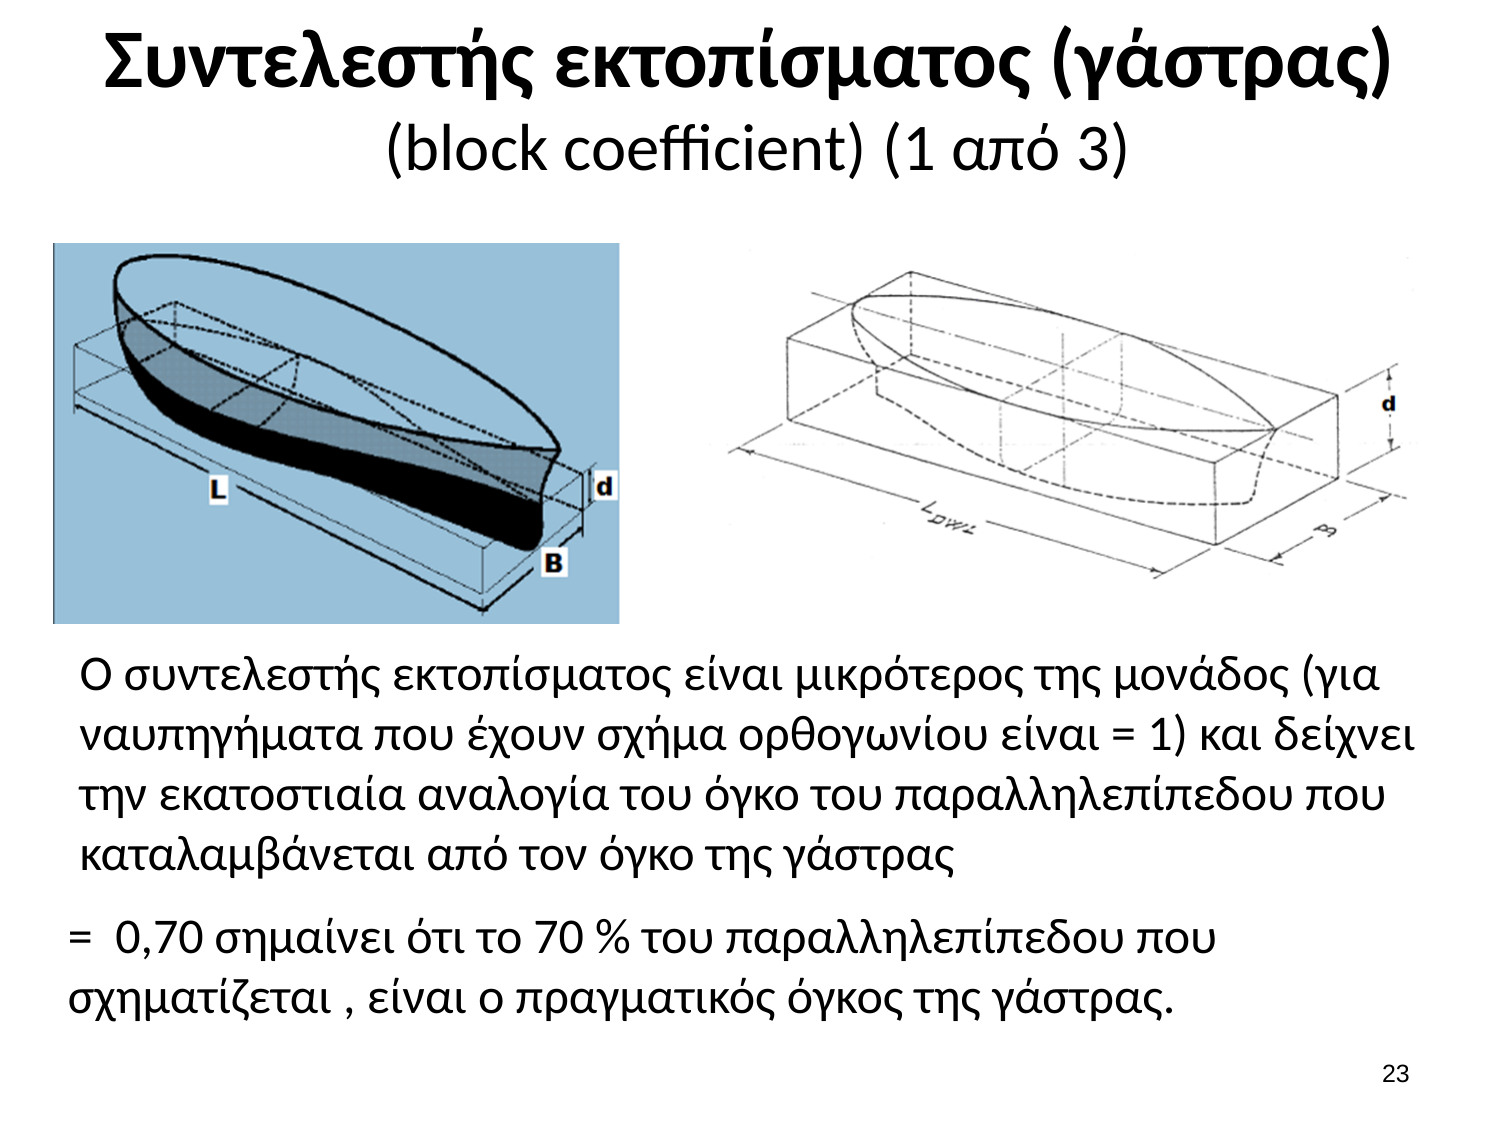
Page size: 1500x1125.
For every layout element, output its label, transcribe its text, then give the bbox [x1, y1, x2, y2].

title Συντελεστής εκτοπίσματος (γάστρας) (block coefficient) (1 από 3) [0, 19, 1500, 169]
picture [709, 246, 1424, 595]
slide_number 22 [1074, 1042, 1425, 1103]
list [52, 243, 621, 624]
text_box Ο συντελεστής εκτοπίσματος είναι μικρότερος της μονάδος (για ναυπηγήματα που έχουν σχήμα ορθογωνίου είναι = 1) και δείχνει την εκατοστιαία αναλογία του όγκο του παραλληλεπίπεδου που καταλαμβάνεται από τον όγκο της γάστρας [64, 633, 1483, 889]
